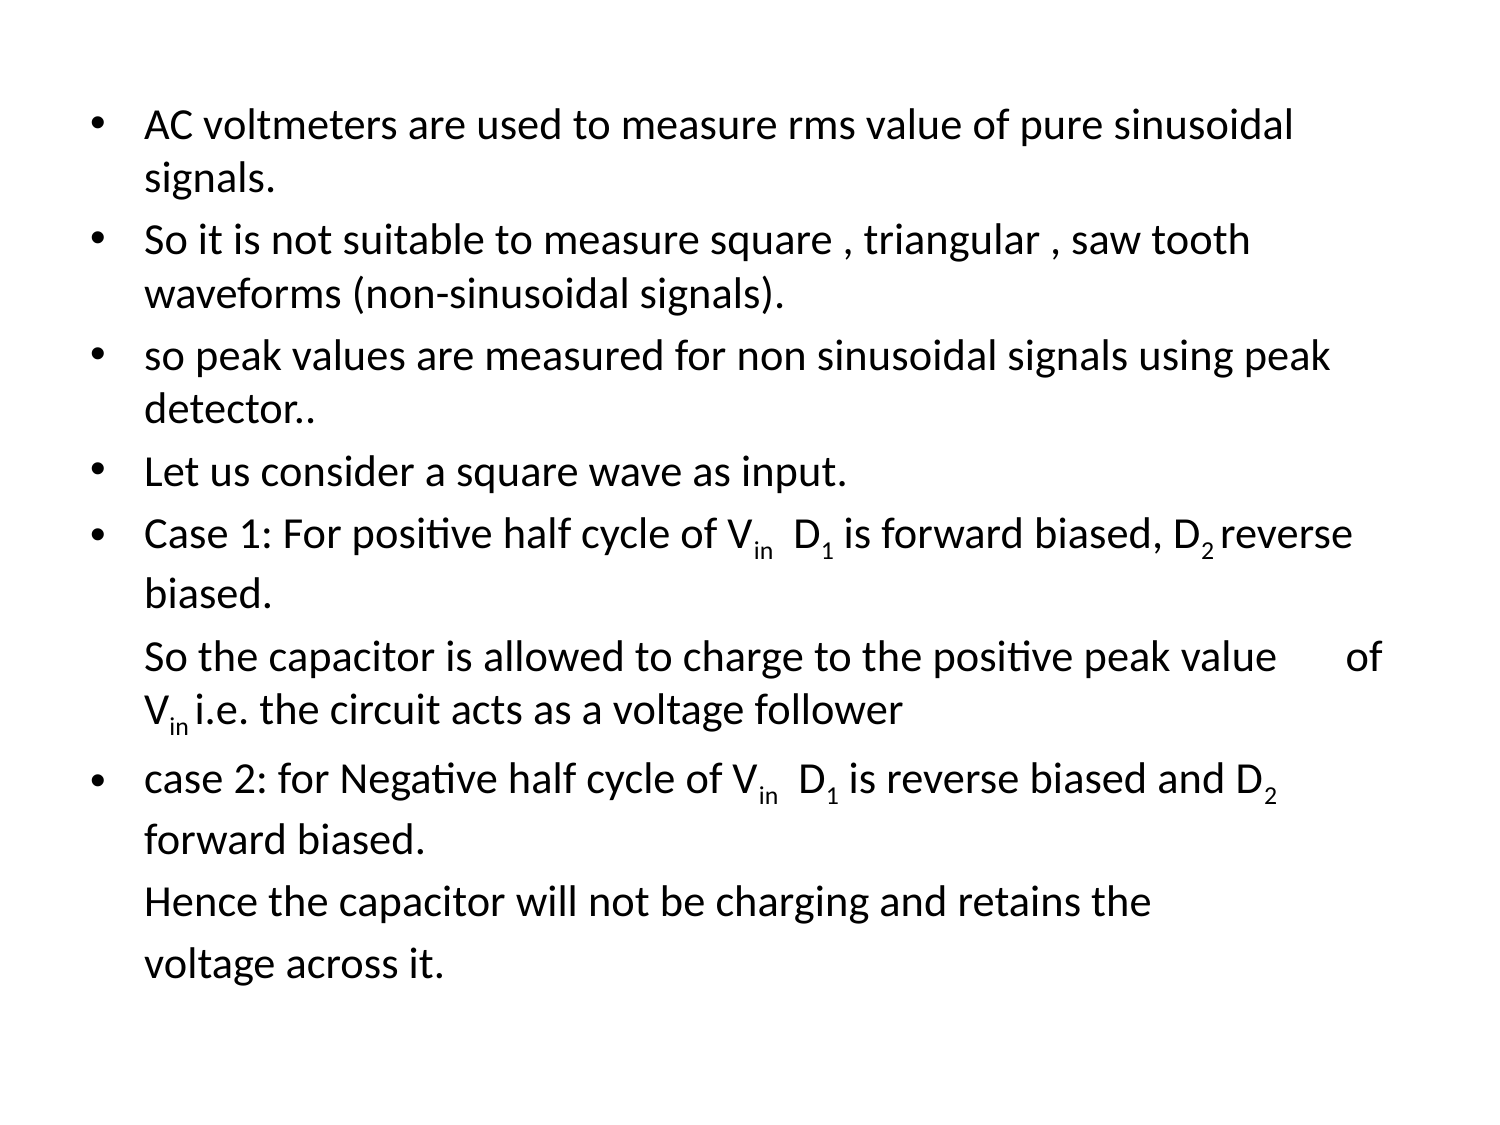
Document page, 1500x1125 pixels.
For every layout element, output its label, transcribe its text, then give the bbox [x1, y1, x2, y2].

list AC voltmeters are used to measure rms value of pure sinusoidal signals. So it is not suitable to measure square , triangular , saw tooth waveforms (non-sinusoidal signals). so peak values are measured for non sinusoidal signals using peak detector.. Let us consider a square wave as input. Case 1: For positive half cycle of Vin D1 is forward biased, D2 reverse biased. So the capacitor is allowed to charge to the positive peak value of Vin i.e. the circuit acts as a voltage follower case 2: for Negative half cycle of Vin D1 is reverse biased and D2 forward biased. Hence the capacitor will not be charging and retains the voltage across it. [75, 87, 1425, 1005]
